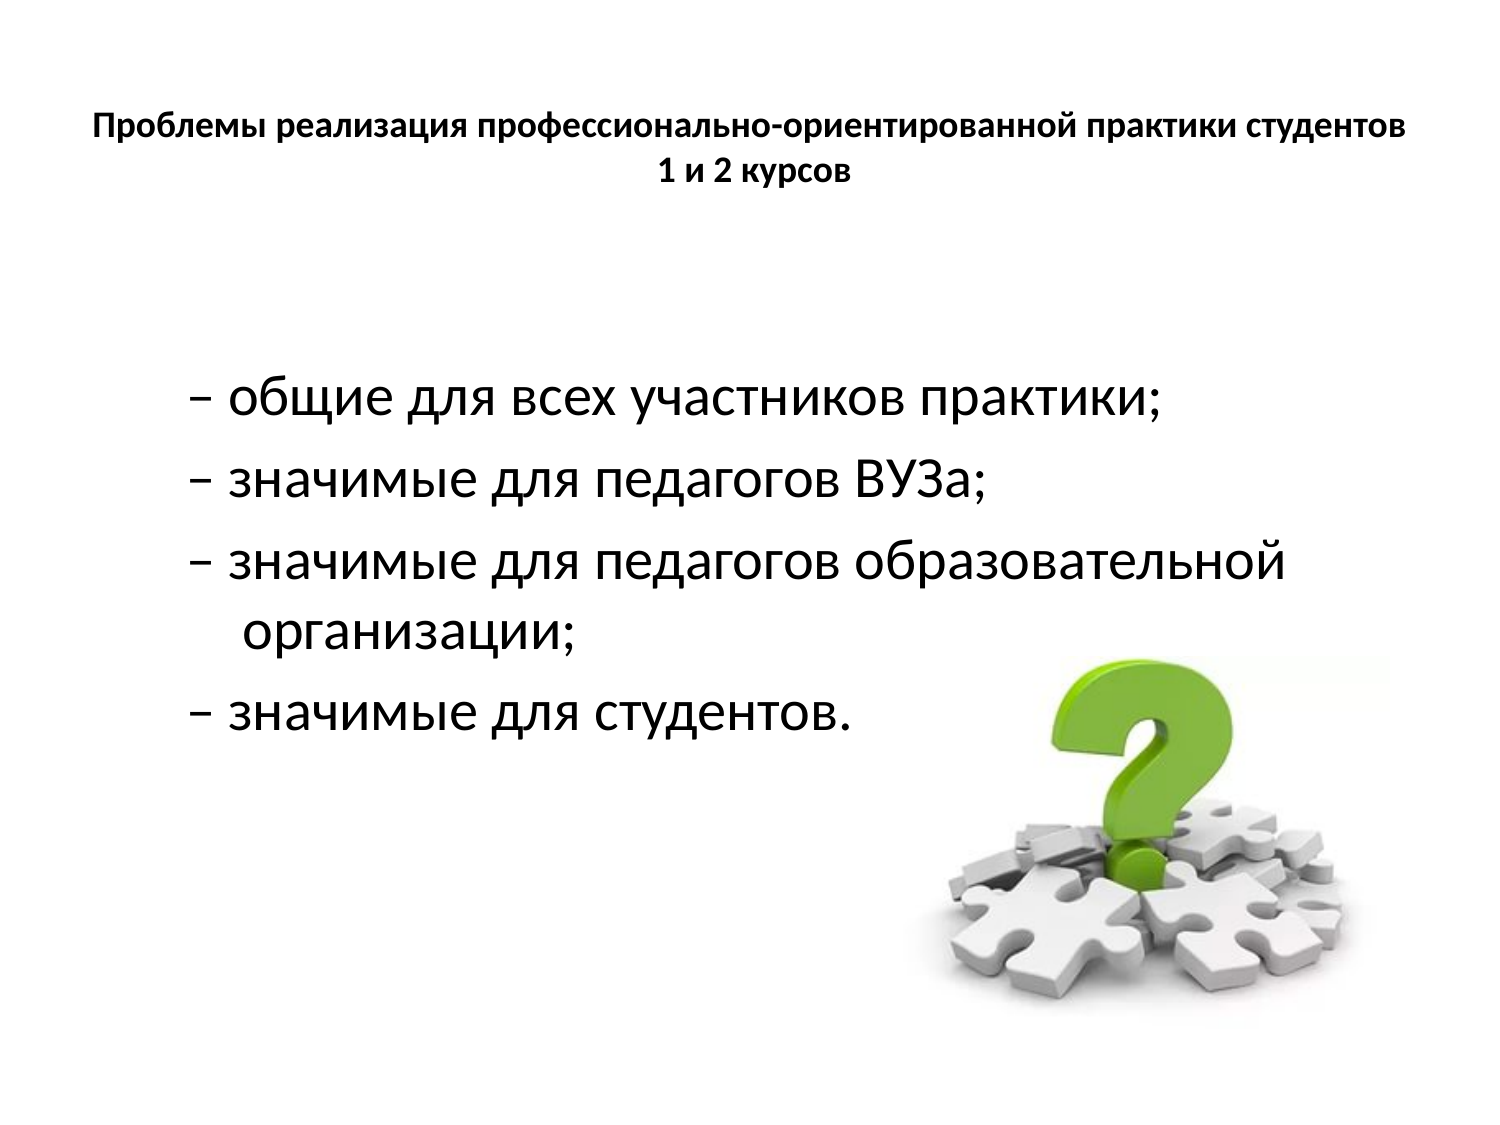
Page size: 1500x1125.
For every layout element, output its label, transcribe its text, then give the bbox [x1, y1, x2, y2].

title Проблемы реализация профессионально-ориентированной практики студентов 1 и 2 курсов [75, 45, 1425, 256]
list – общие для всех участников практики; – значимые для педагогов ВУЗа; – значимые для педагогов образовательной организации; – значимые для студентов. [171, 349, 1471, 1005]
picture [903, 656, 1390, 1029]
